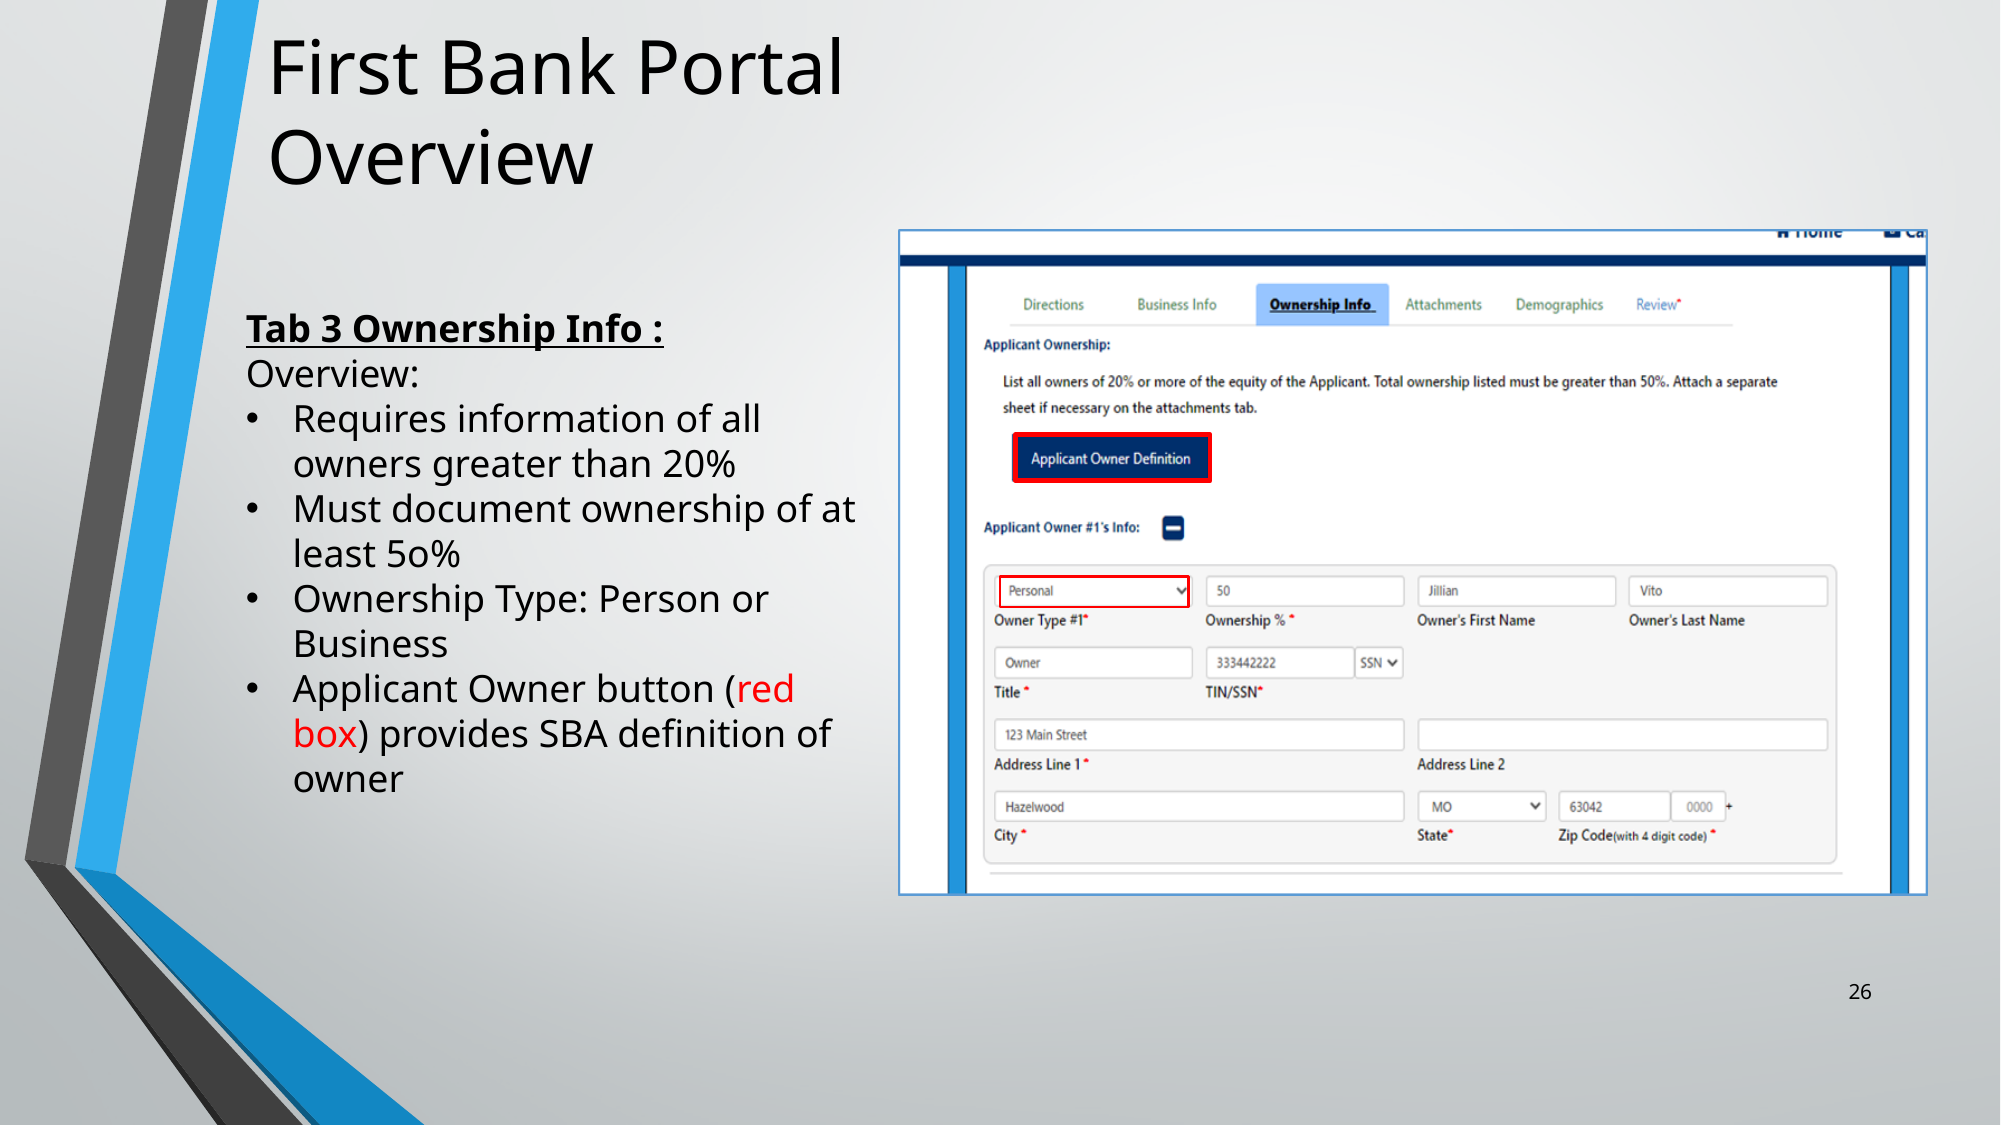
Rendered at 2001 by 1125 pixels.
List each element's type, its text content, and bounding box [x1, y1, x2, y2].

slide_number 26 [1796, 962, 1887, 1023]
title First Bank Portal Overview [252, 0, 917, 230]
text_box Tab 3 Ownership Info : Overview: Requires information of all owners greater than 20% Must document ownership of at least 5o% Ownership Type: Person or Business Applicant Owner button (red box) provides SBA definition of owner [231, 297, 881, 808]
picture [897, 229, 1928, 896]
